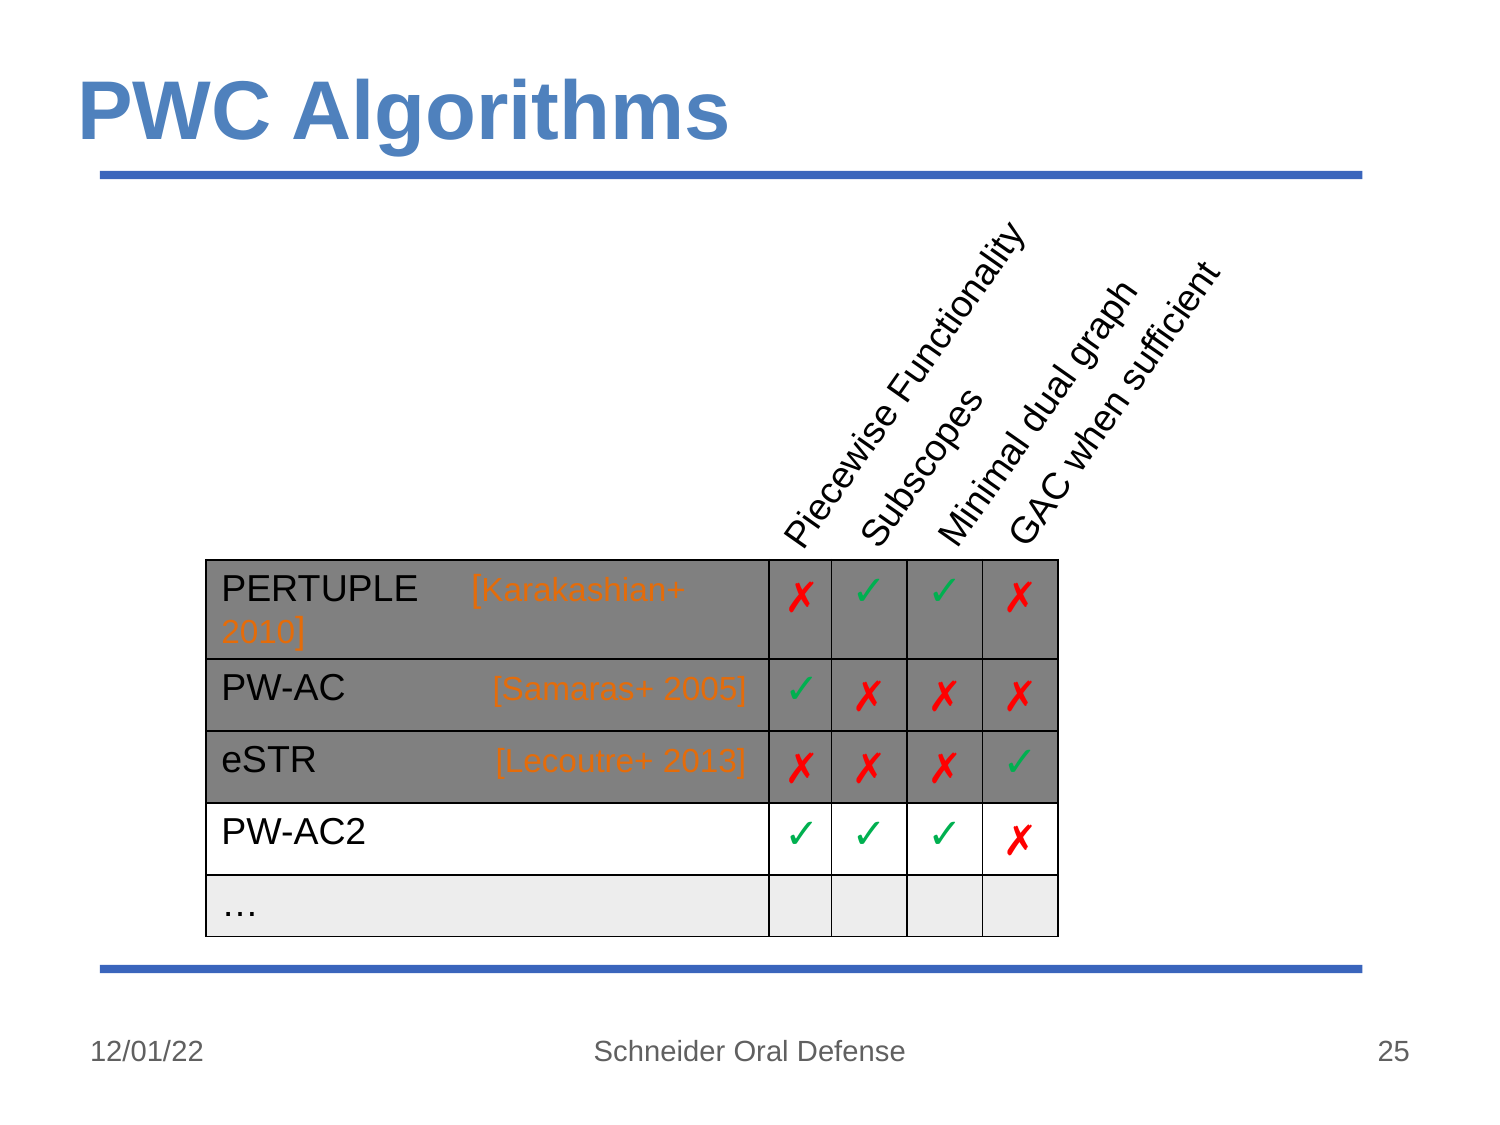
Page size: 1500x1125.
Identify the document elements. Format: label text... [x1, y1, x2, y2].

text_box Minimal dual graph [912, 253, 1157, 571]
table_header ✓ [908, 561, 982, 658]
table_cell … [207, 876, 768, 936]
table_cell ✗ [770, 732, 831, 802]
table_header ✓ [832, 561, 906, 658]
text_box Subscopes [833, 360, 1007, 571]
table_cell PW-AC2 [207, 804, 768, 874]
text_box Piecewise Functionality [758, 140, 1086, 573]
table_cell ✓ [832, 804, 906, 874]
table_header PerTuple [Karakashian+ 2010] [207, 561, 768, 658]
table_cell [983, 876, 1057, 936]
table_cell ✗ [983, 660, 1057, 730]
table_cell ✗ [832, 660, 906, 730]
table_cell [770, 876, 831, 936]
text_box GAC when sufficient [982, 234, 1243, 571]
table_cell [908, 876, 982, 936]
table_cell ✗ [908, 660, 982, 730]
table_cell ✗ [983, 804, 1057, 874]
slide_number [75, 1024, 425, 1103]
footer Schneider Oral Defense [512, 1024, 988, 1103]
title PWC Algorithms [62, 50, 1413, 163]
slide_number 25 [1074, 1024, 1425, 1103]
table_cell ✓ [770, 660, 831, 730]
table_cell ✓ [983, 732, 1057, 802]
table_cell ✗ [832, 732, 906, 802]
table_header ✗ [983, 561, 1057, 658]
table_cell ✓ [770, 804, 831, 874]
table_cell [832, 876, 906, 936]
table_cell ✓ [908, 804, 982, 874]
table_header ✗ [770, 561, 831, 658]
table_cell ✗ [908, 732, 982, 802]
table_cell PW-AC [Samaras+ 2005] [207, 660, 768, 730]
table_cell eSTR [Lecoutre+ 2013] [207, 732, 768, 802]
